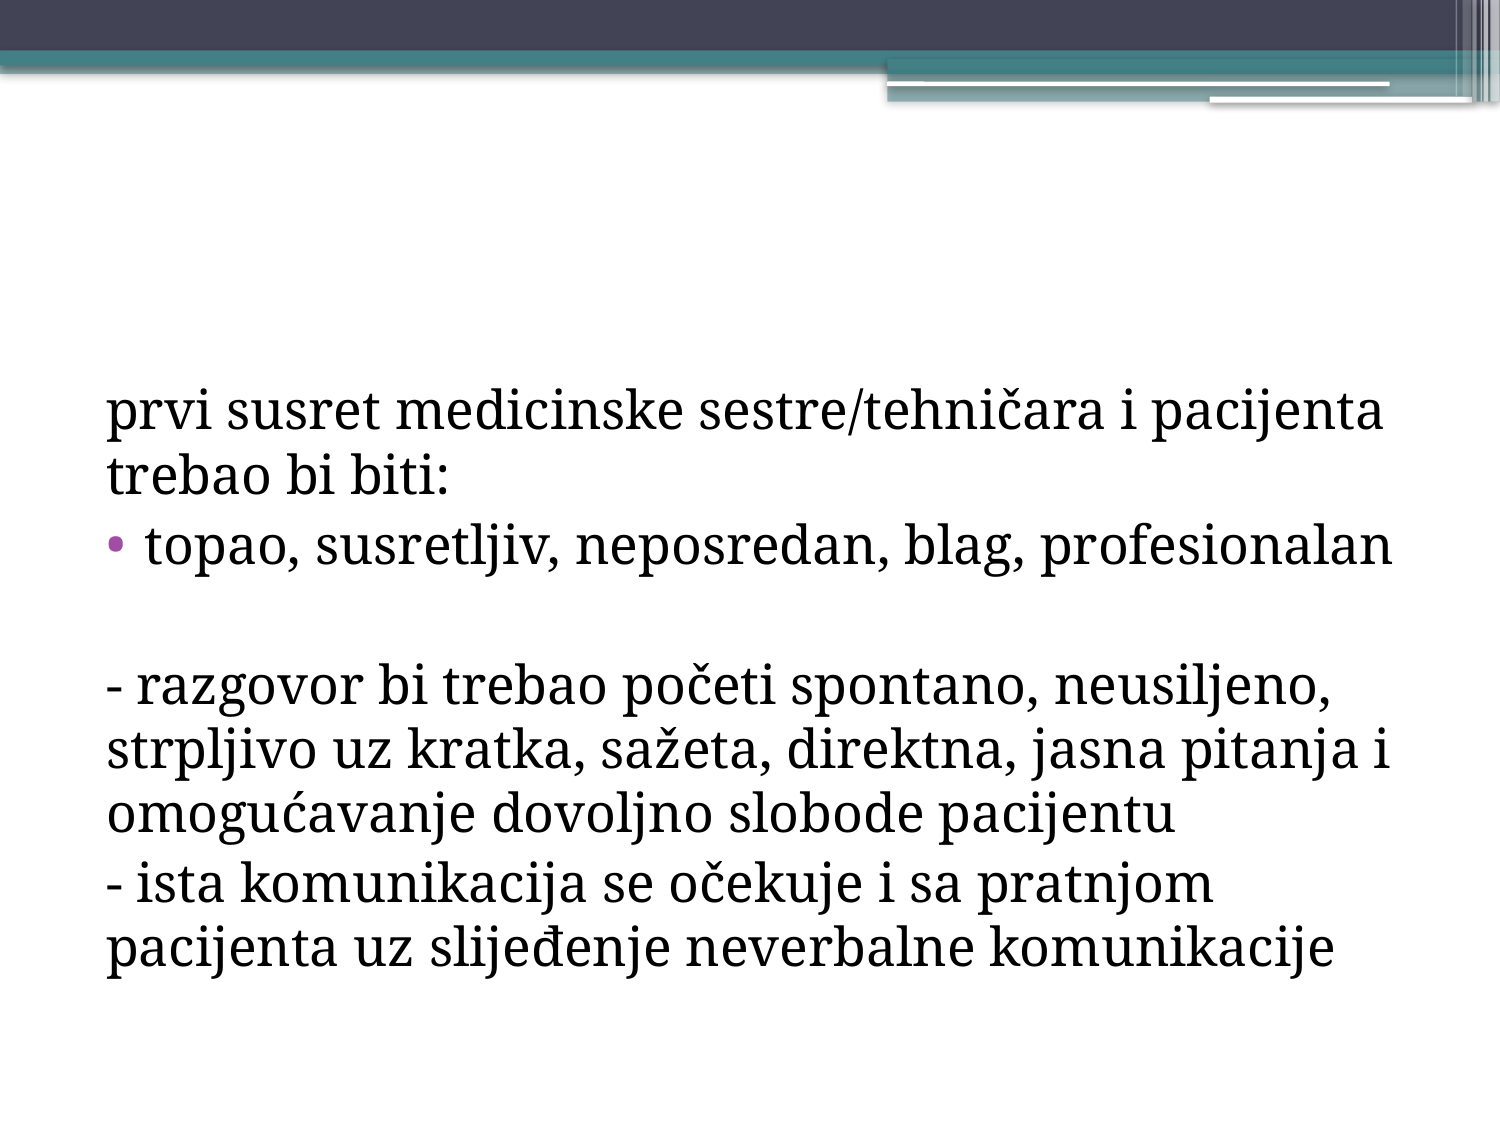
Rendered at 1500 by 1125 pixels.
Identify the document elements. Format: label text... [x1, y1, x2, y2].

list prvi susret medicinske sestre/tehničara i pacijenta trebao bi biti: topao, susretljiv, neposredan, blag, profesionalan - razgovor bi trebao početi spontano, neusiljeno, strpljivo uz kratka, sažeta, direktna, jasna pitanja i omogućavanje dovoljno slobode pacijentu - ista komunikacija se očekuje i sa pratnjom pacijenta uz slijeđenje neverbalne komunikacije [75, 368, 1425, 1079]
